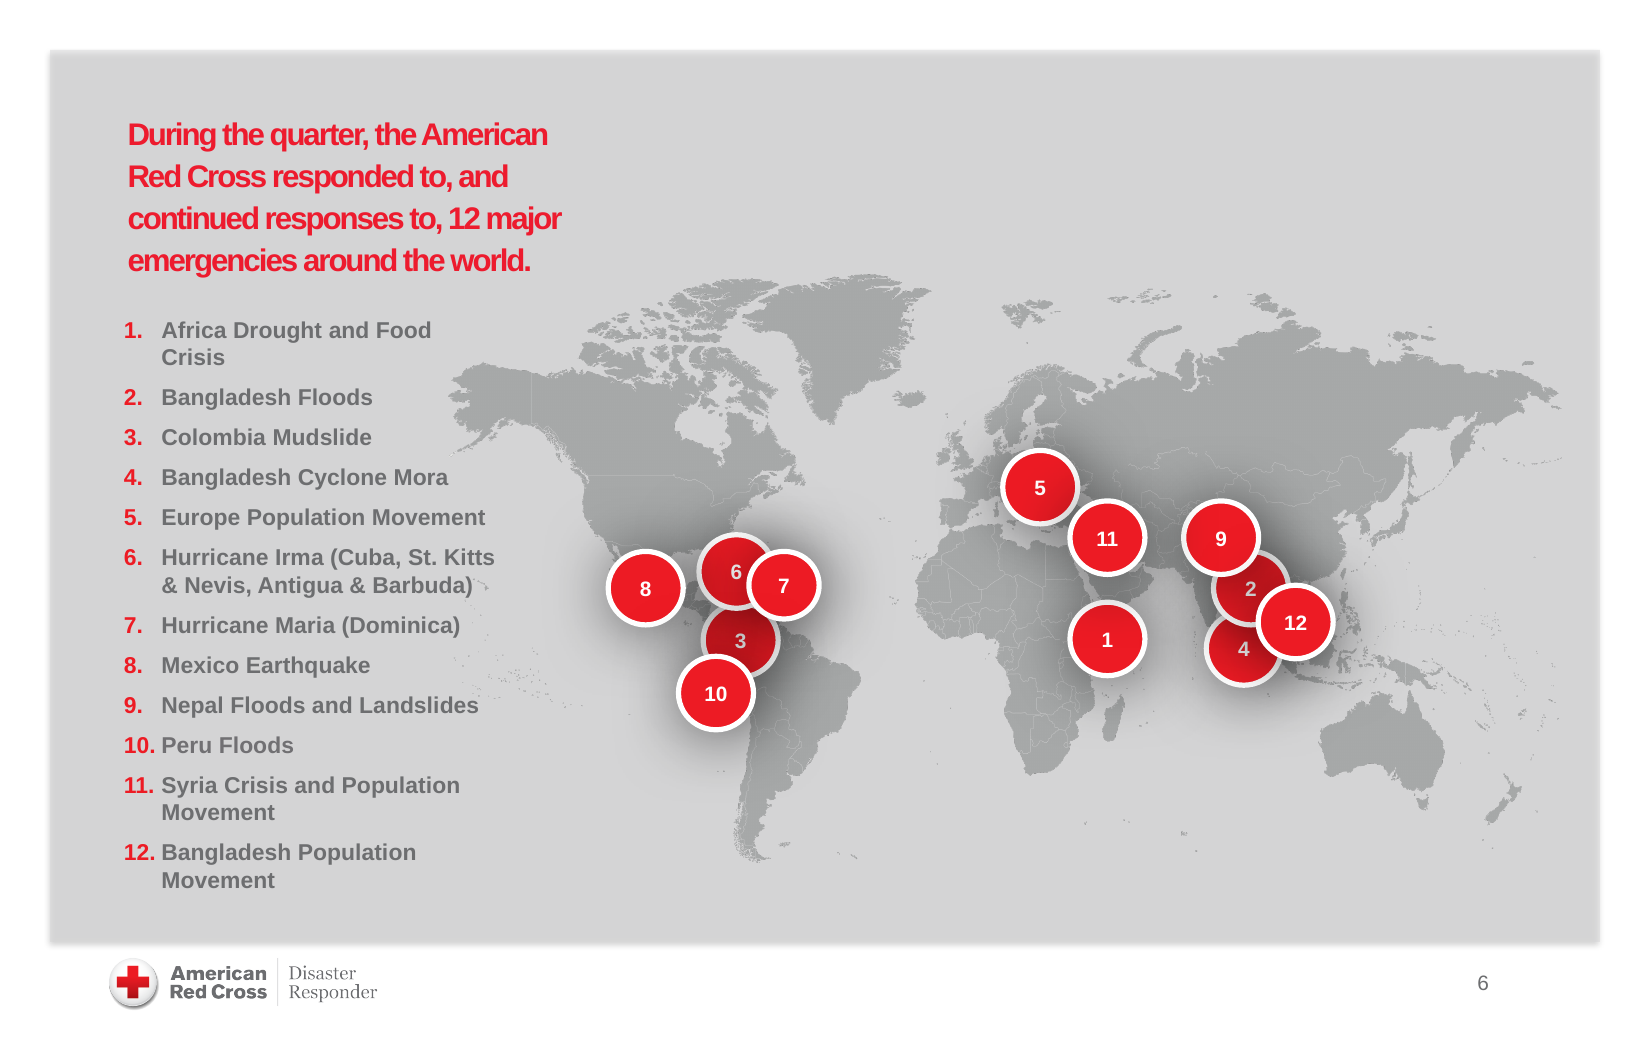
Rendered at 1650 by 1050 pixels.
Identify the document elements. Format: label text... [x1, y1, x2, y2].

picture [448, 274, 1562, 863]
picture [87, 936, 399, 1030]
title During the quarter, the American Red Cross responded to, and continued responses to, 12 major emergencies around the world. [112, 112, 600, 275]
list Africa Drought and Food Crisis Bangladesh Floods Colombia Mudslide Bangladesh Cyclone Mora Europe Population Movement Hurricane Irma (Cuba, St. Kitts & Nevis, Antigua & Barbuda) Hurricane Maria (Dominica) Mexico Earthquake Nepal Floods and Landslides Peru Floods Syria Crisis and Population Movement Bangladesh Population Movement [108, 307, 443, 647]
